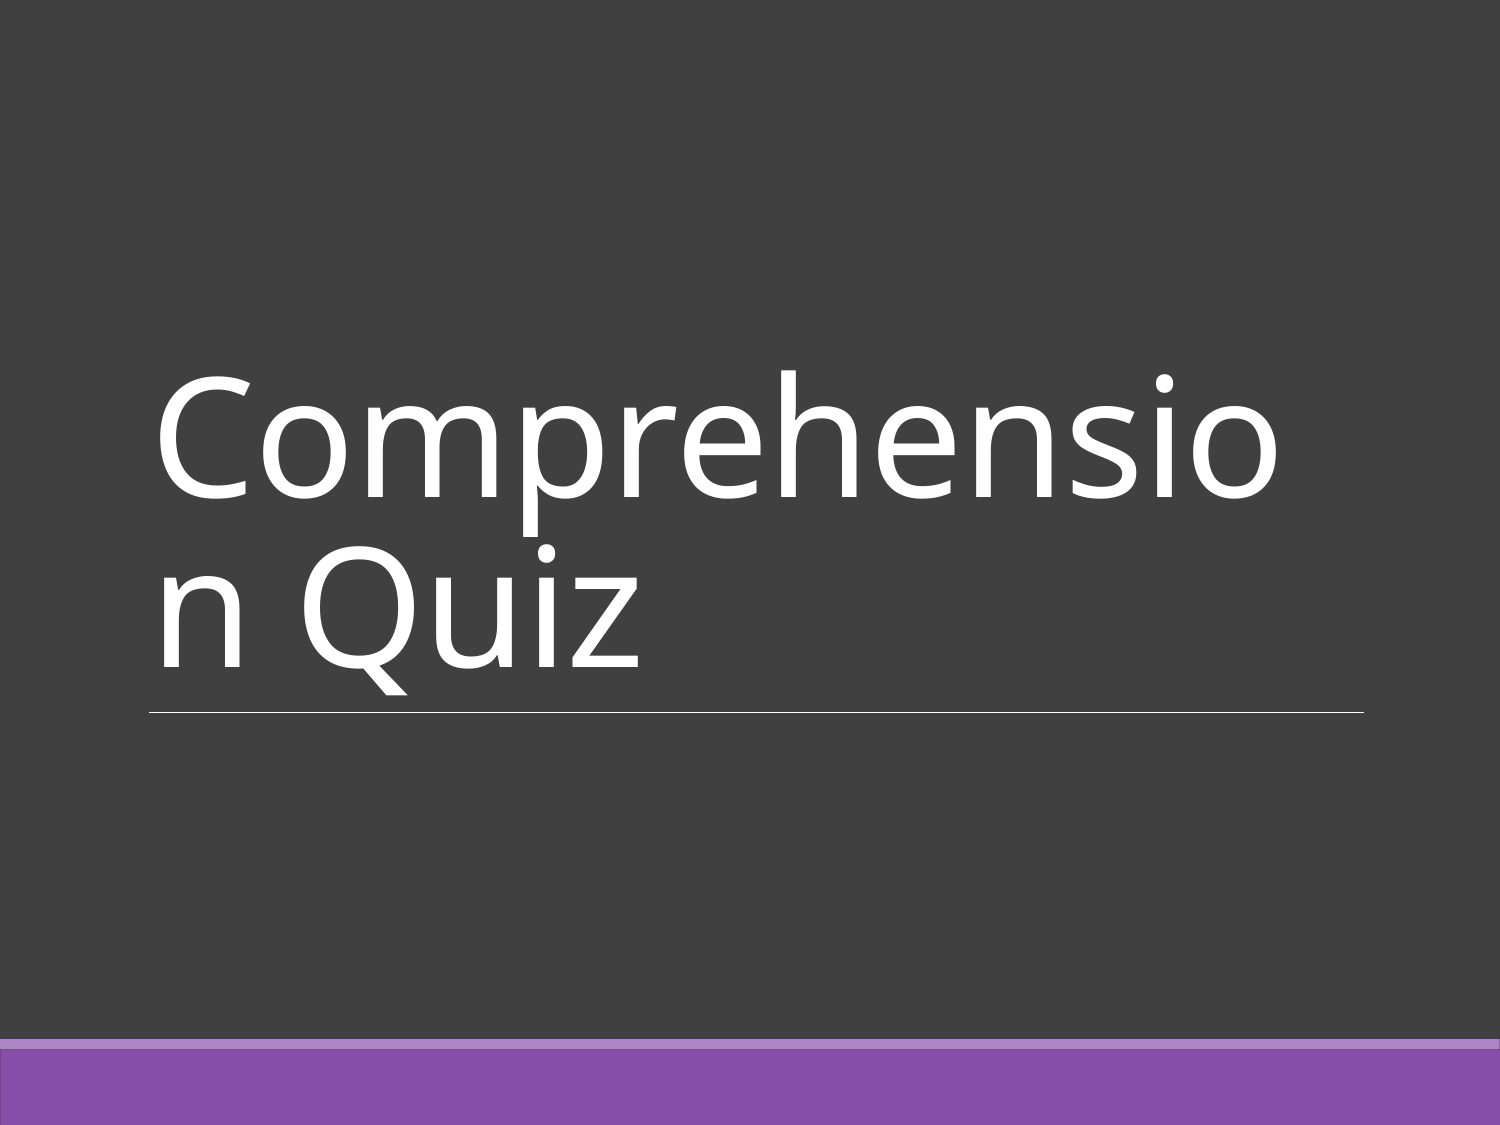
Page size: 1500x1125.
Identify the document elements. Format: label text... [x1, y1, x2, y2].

title Comprehension Quiz [135, 124, 1373, 710]
